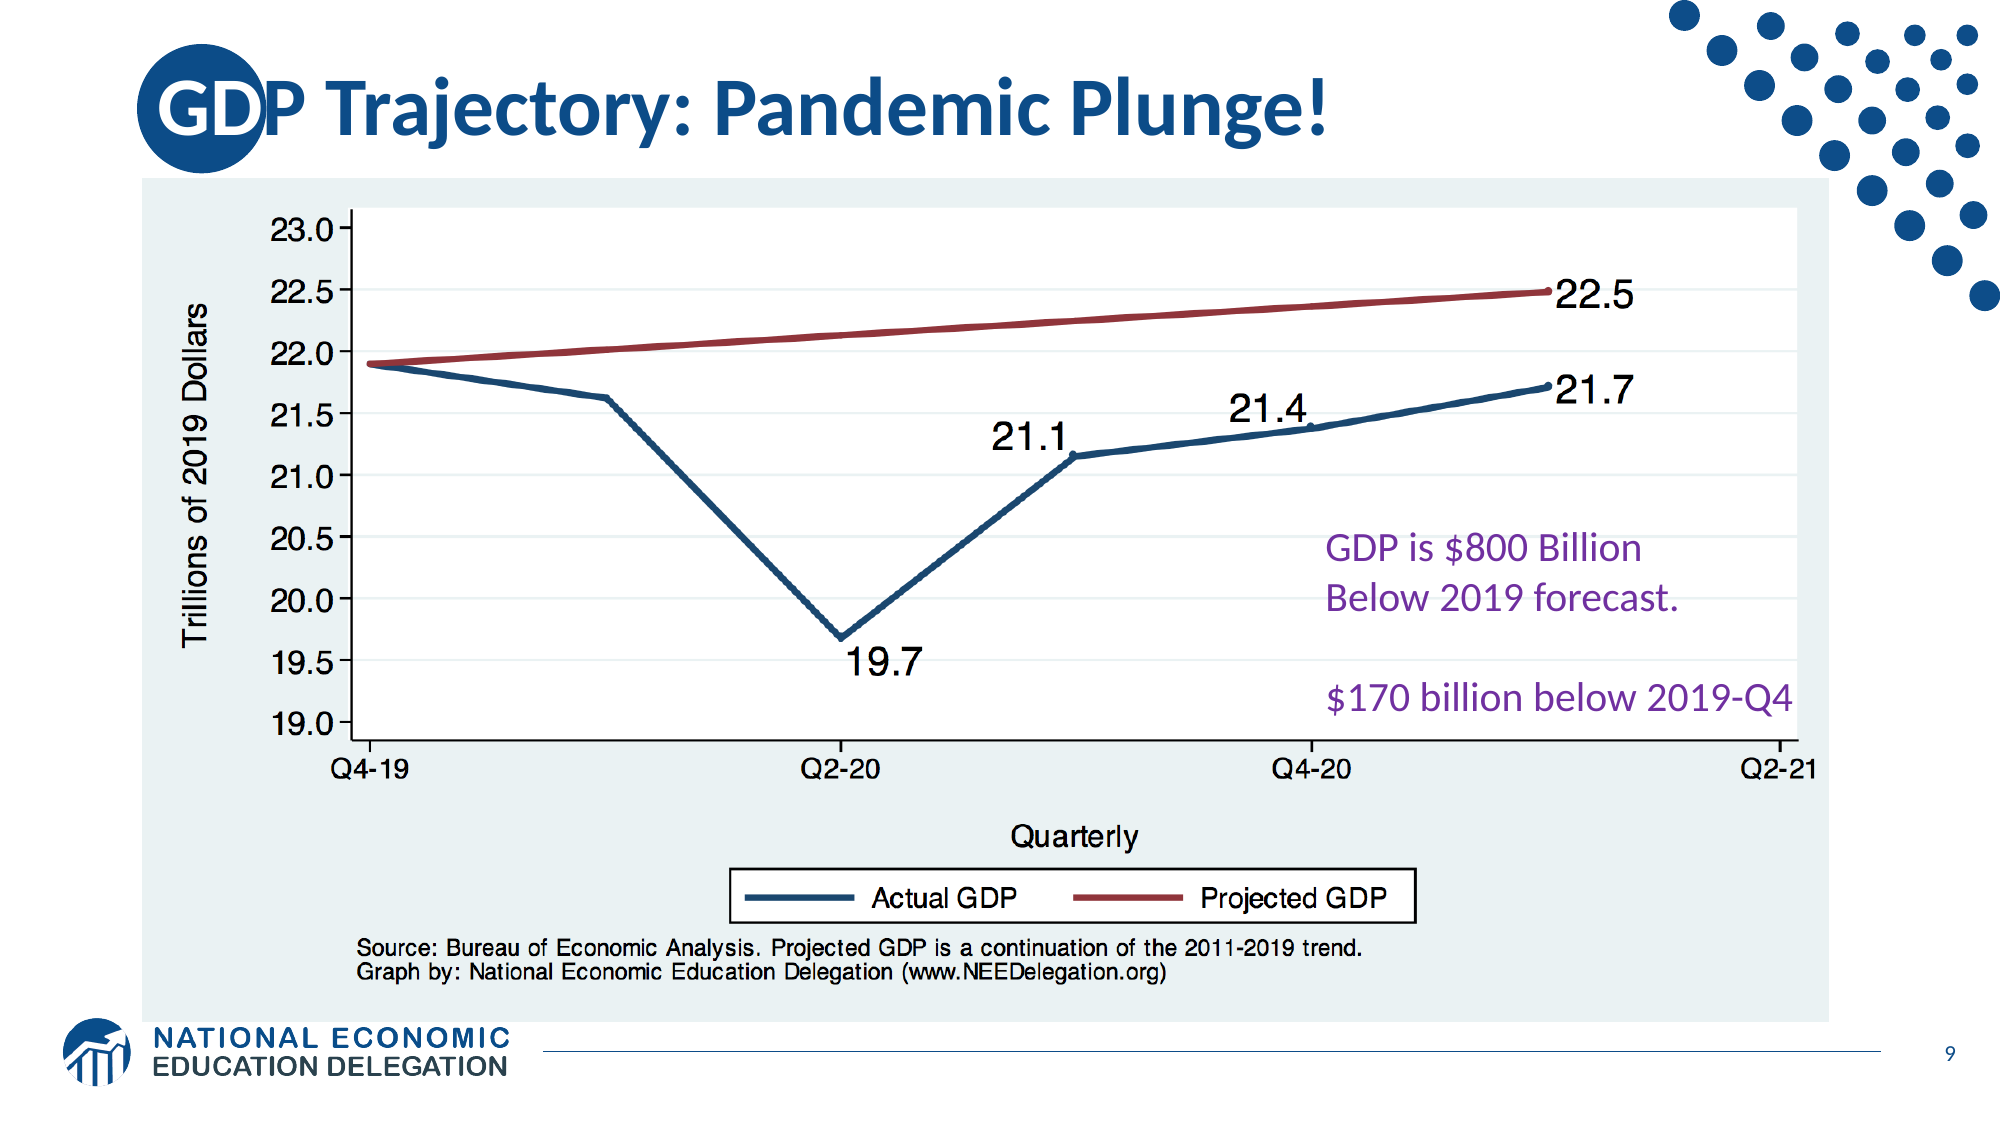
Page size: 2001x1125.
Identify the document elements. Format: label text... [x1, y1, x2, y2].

slide_number 9 [1521, 1022, 1972, 1082]
picture [55, 1013, 520, 1091]
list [142, 178, 1830, 1022]
title GDP Trajectory: Pandemic Plunge! [142, 0, 1868, 218]
